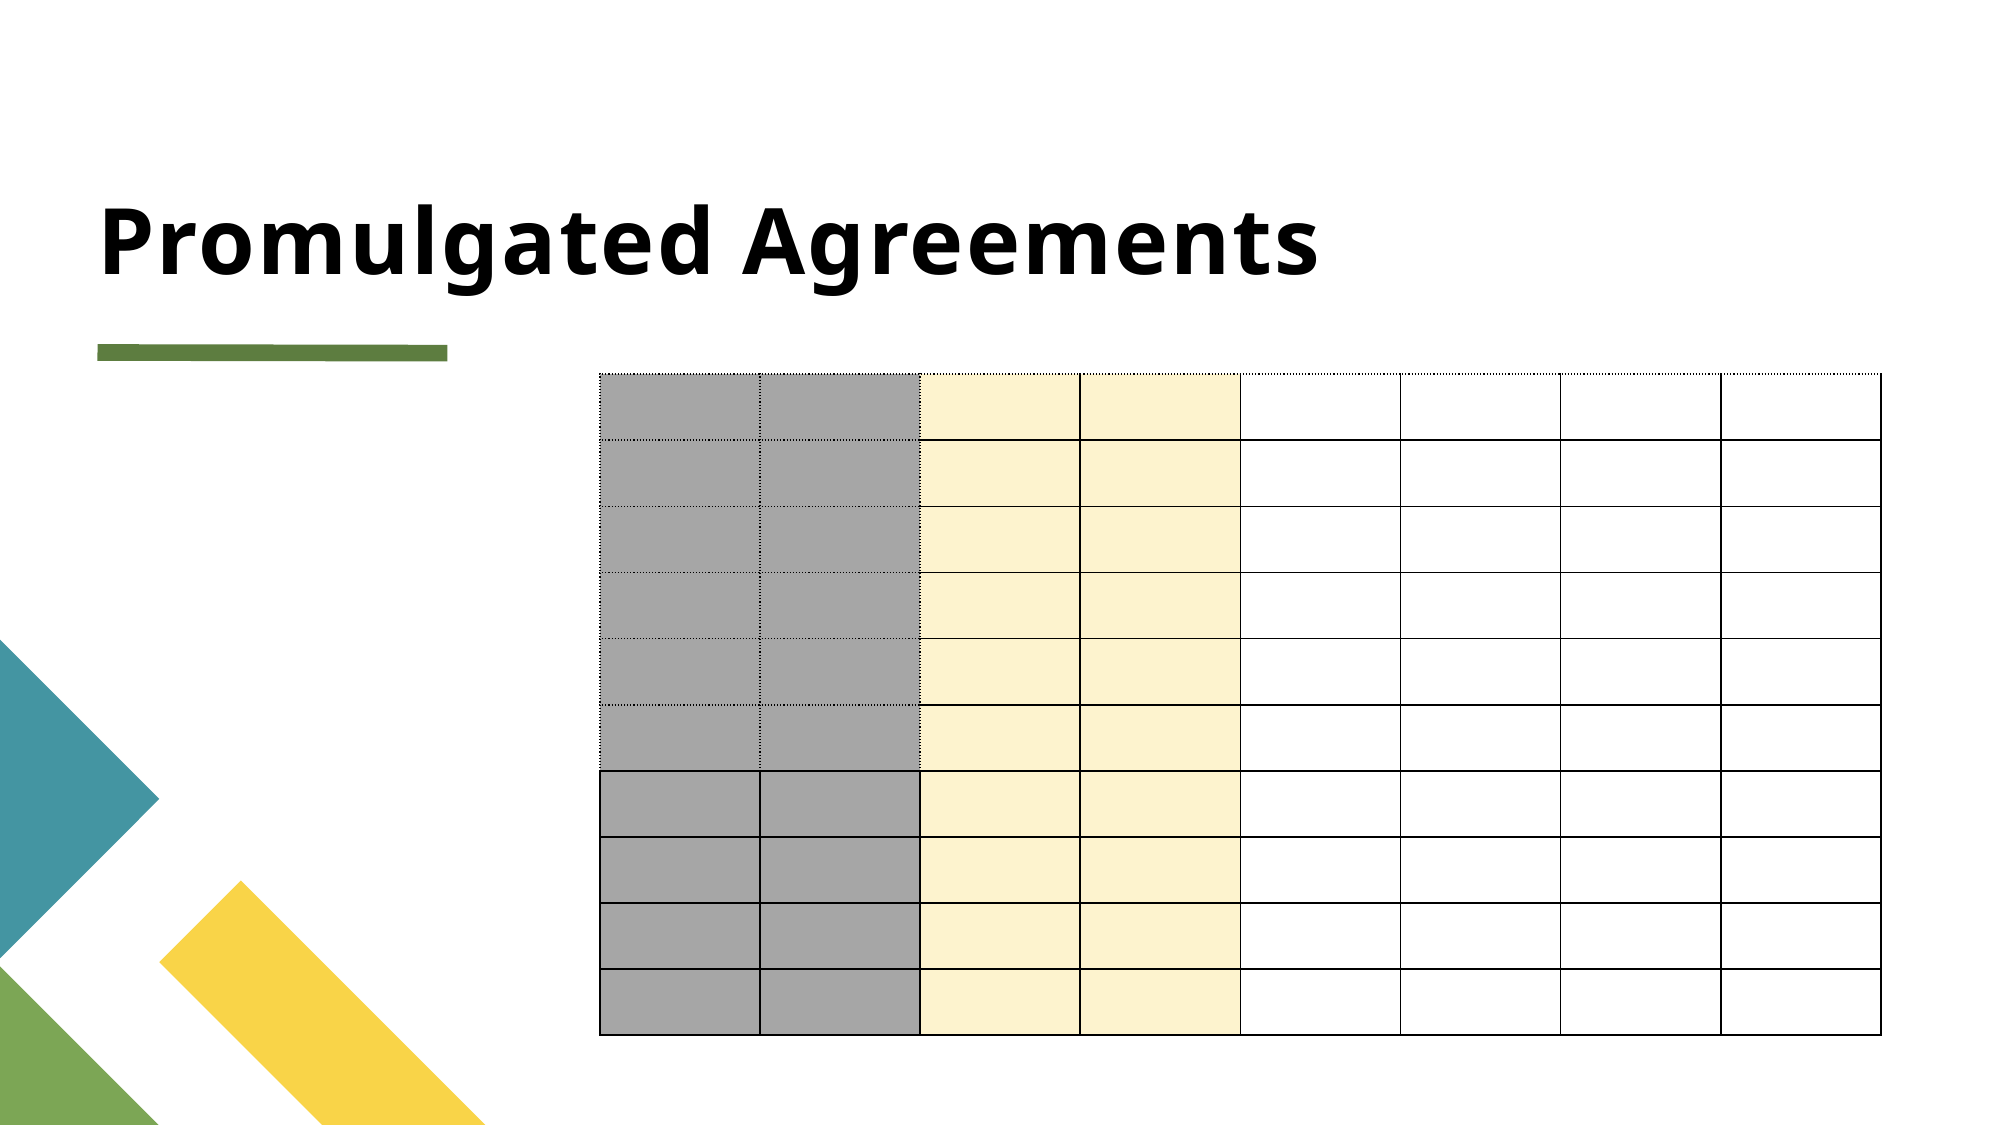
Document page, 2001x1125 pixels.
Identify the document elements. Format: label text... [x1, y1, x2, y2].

table_cell [761, 904, 919, 968]
table_cell [1401, 573, 1560, 638]
table_cell [601, 904, 759, 968]
table_cell [1081, 706, 1240, 770]
table_cell [1081, 772, 1240, 836]
table_cell [601, 772, 759, 836]
table_cell [1722, 706, 1880, 770]
table_cell [1722, 573, 1880, 638]
table_cell [1722, 441, 1880, 506]
table_cell [920, 441, 1079, 506]
table_cell [761, 772, 919, 836]
table_cell [1241, 639, 1400, 704]
table_cell [1081, 639, 1240, 704]
table_cell [760, 572, 920, 639]
table_cell [600, 705, 760, 770]
table_cell [1401, 441, 1560, 506]
table_cell [920, 573, 1079, 638]
table_cell [1722, 970, 1880, 1034]
table_cell [1722, 838, 1880, 902]
table_header [1081, 374, 1240, 439]
table_cell [1561, 573, 1720, 638]
table_cell [1722, 904, 1880, 968]
table_cell [760, 639, 920, 705]
table_cell [1722, 507, 1880, 572]
table_cell [1561, 706, 1720, 770]
table_header [1401, 374, 1560, 439]
table_cell [1241, 904, 1400, 968]
table_cell [1722, 772, 1880, 836]
table_header [1241, 374, 1400, 439]
table_cell [1561, 772, 1720, 836]
table_cell [1722, 639, 1880, 704]
table_cell [760, 440, 920, 506]
table_cell [1241, 573, 1400, 638]
table_cell [600, 506, 760, 572]
table_cell [1401, 507, 1560, 572]
table_cell [760, 705, 920, 770]
table_cell [1081, 904, 1240, 968]
table_cell [1241, 706, 1400, 770]
table_cell [1081, 838, 1240, 902]
table_cell [1561, 838, 1720, 902]
table_cell [1241, 772, 1400, 836]
table_cell [1561, 507, 1720, 572]
table_cell [1561, 970, 1720, 1034]
table_cell [921, 772, 1079, 836]
table_cell [1241, 838, 1400, 902]
table_cell [600, 639, 760, 705]
table_cell [1241, 970, 1400, 1034]
table_cell [1561, 441, 1720, 506]
table_header [1722, 374, 1880, 439]
table_cell [1081, 573, 1240, 638]
table_header [600, 374, 760, 440]
table_cell [761, 970, 919, 1034]
table_cell [1401, 904, 1560, 968]
table_cell [1401, 706, 1560, 770]
table_cell [1241, 441, 1400, 506]
table_cell [600, 572, 760, 639]
table_cell [1401, 970, 1560, 1034]
table_cell [921, 838, 1079, 902]
table_header [920, 374, 1079, 439]
table_cell [600, 440, 760, 506]
table_cell [921, 970, 1079, 1034]
title Promulgated Agreements [97, 16, 1882, 293]
table_cell [601, 970, 759, 1034]
table_cell [760, 506, 920, 572]
table_cell [1561, 904, 1720, 968]
table_cell [1241, 507, 1400, 572]
table_cell [920, 507, 1079, 572]
table_cell [761, 838, 919, 902]
table_cell [920, 639, 1079, 704]
table_cell [1081, 507, 1240, 572]
table_cell [1081, 970, 1240, 1034]
table_header [760, 374, 920, 440]
table_cell [601, 838, 759, 902]
table_cell [920, 706, 1079, 770]
table_cell [1401, 639, 1560, 704]
table_cell [1401, 772, 1560, 836]
table_cell [921, 904, 1079, 968]
table_cell [1081, 441, 1240, 506]
table_cell [1561, 639, 1720, 704]
table_cell [1401, 838, 1560, 902]
table_header [1561, 374, 1720, 439]
